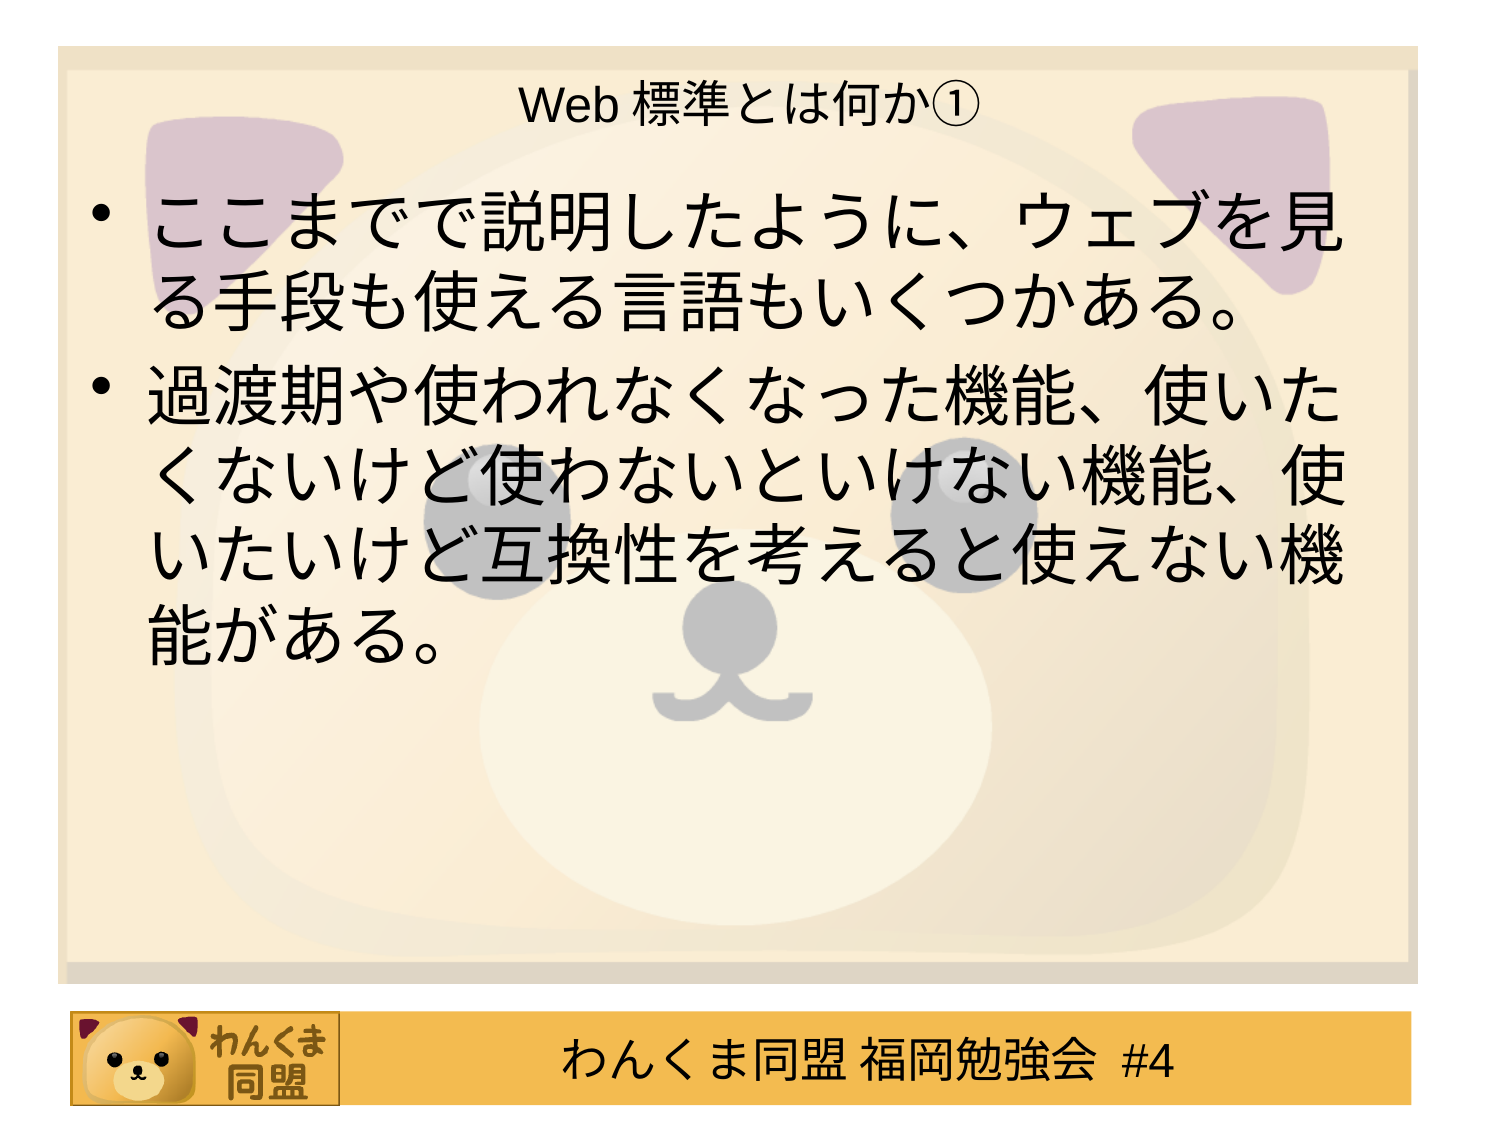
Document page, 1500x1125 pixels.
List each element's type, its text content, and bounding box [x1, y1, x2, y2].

title Web標準とは何か① [74, 44, 1426, 162]
list ここまでで説明したように、ウェブを見る手段も使える言語もいくつかある。 過渡期や使われなくなった機能、使いたくないけど使わないといけない機能、使いたいけど互換性を考えると使えない機能がある。 [74, 172, 1426, 1006]
picture [58, 46, 1418, 984]
picture [70, 1011, 340, 1106]
